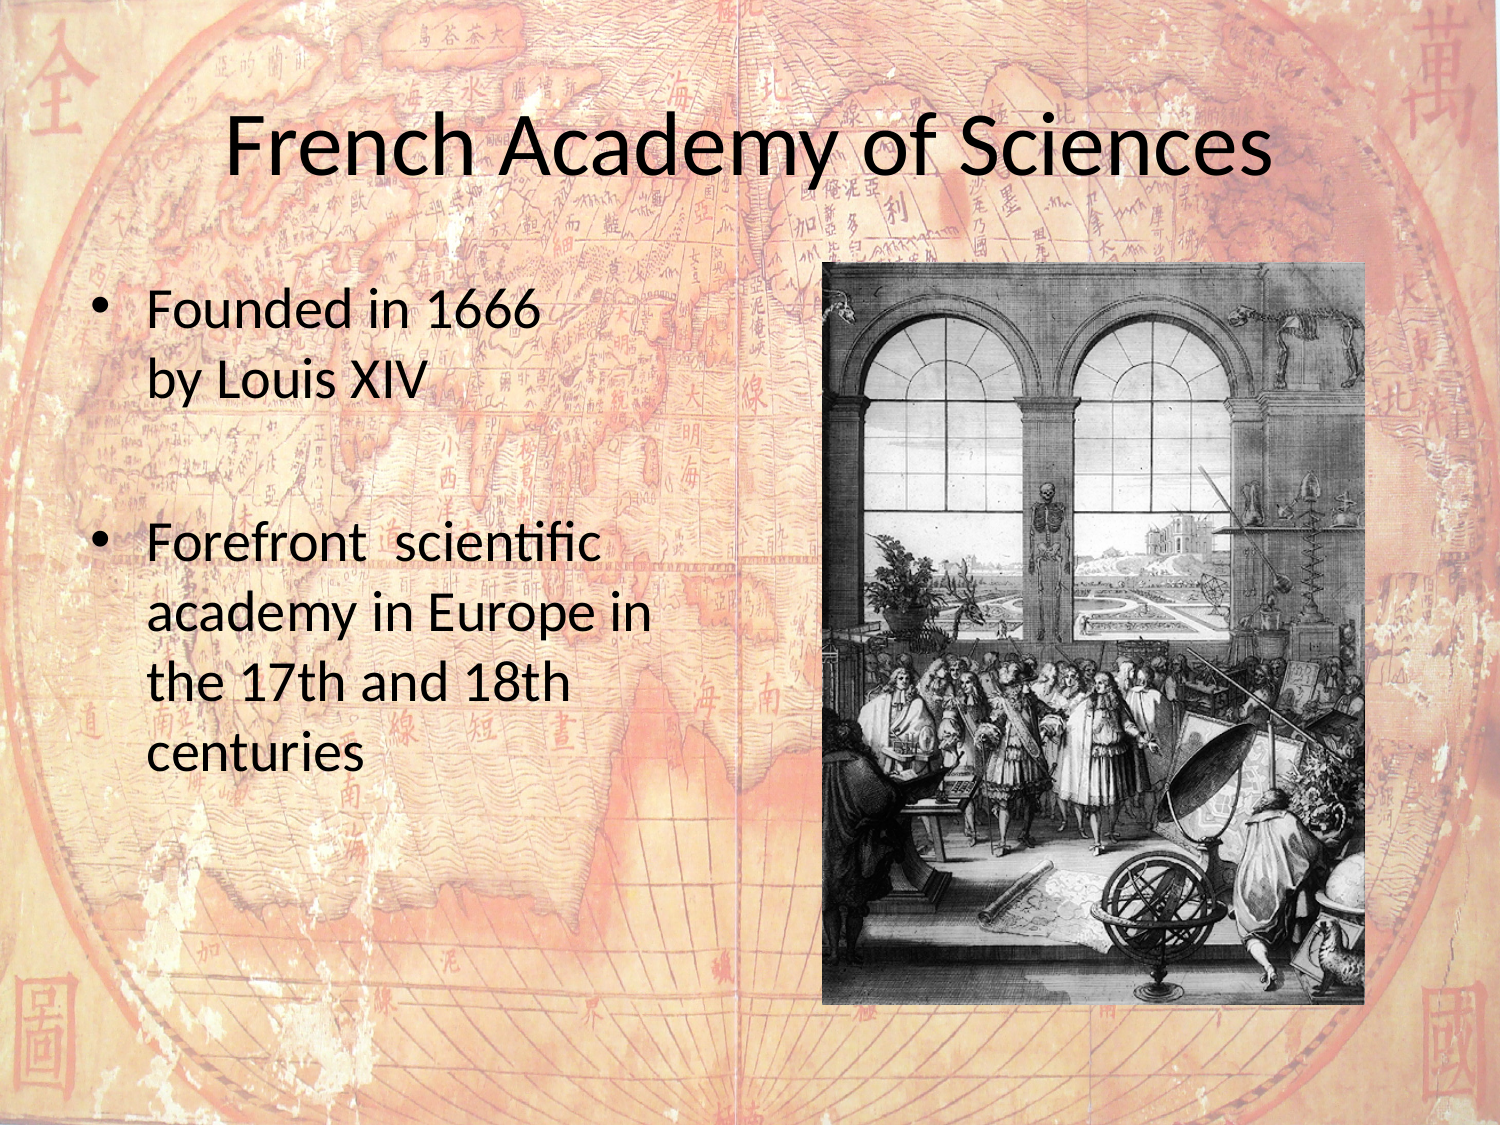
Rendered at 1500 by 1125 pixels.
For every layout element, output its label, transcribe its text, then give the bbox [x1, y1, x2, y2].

title French Academy of Sciences [75, 45, 1425, 233]
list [822, 262, 1366, 1006]
list Founded in 1666 by Louis XIV Forefront scientific academy in Europe in the 17th and 18th centuries [75, 262, 738, 1005]
